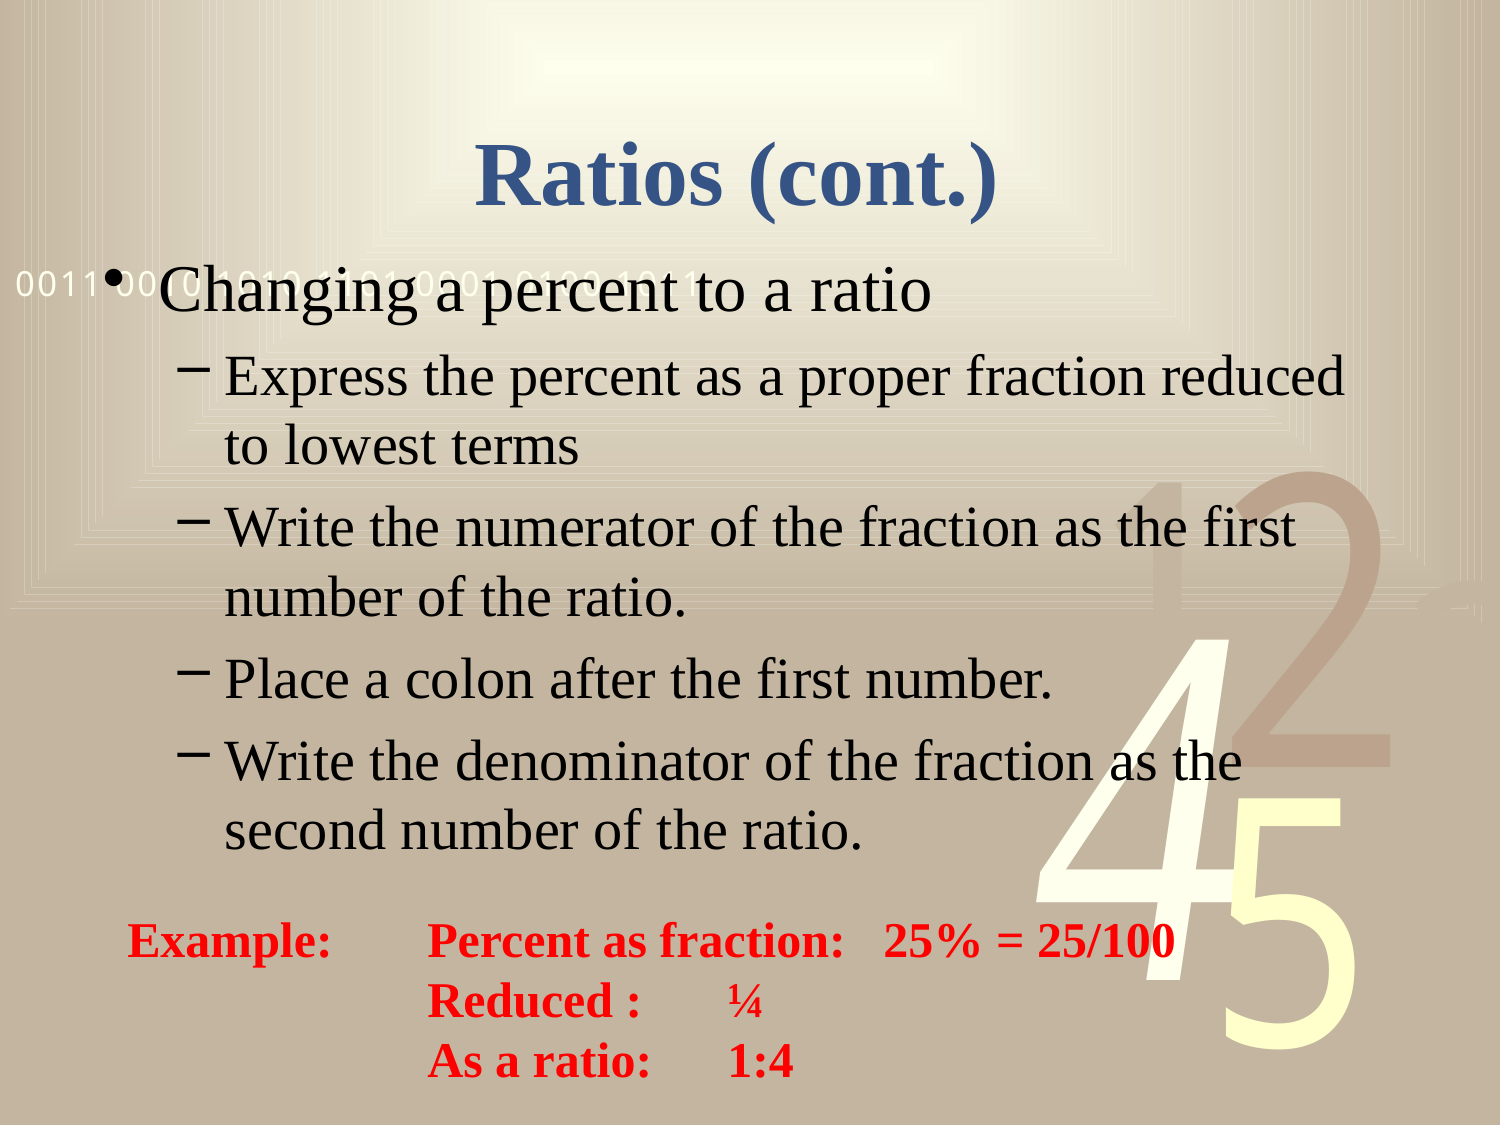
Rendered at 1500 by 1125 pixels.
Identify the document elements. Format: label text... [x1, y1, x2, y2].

list Changing a percent to a ratio Express the percent as a proper fraction reduced to lowest terms Write the numerator of the fraction as the first number of the ratio. Place a colon after the first number. Write the denominator of the fraction as the second number of the ratio. [87, 237, 1363, 913]
text_box Example: Percent as fraction: 25% = 25/100 Reduced : ¼ As a ratio: 1:4 [112, 899, 1350, 1095]
title Ratios (cont.) [99, 74, 1376, 263]
